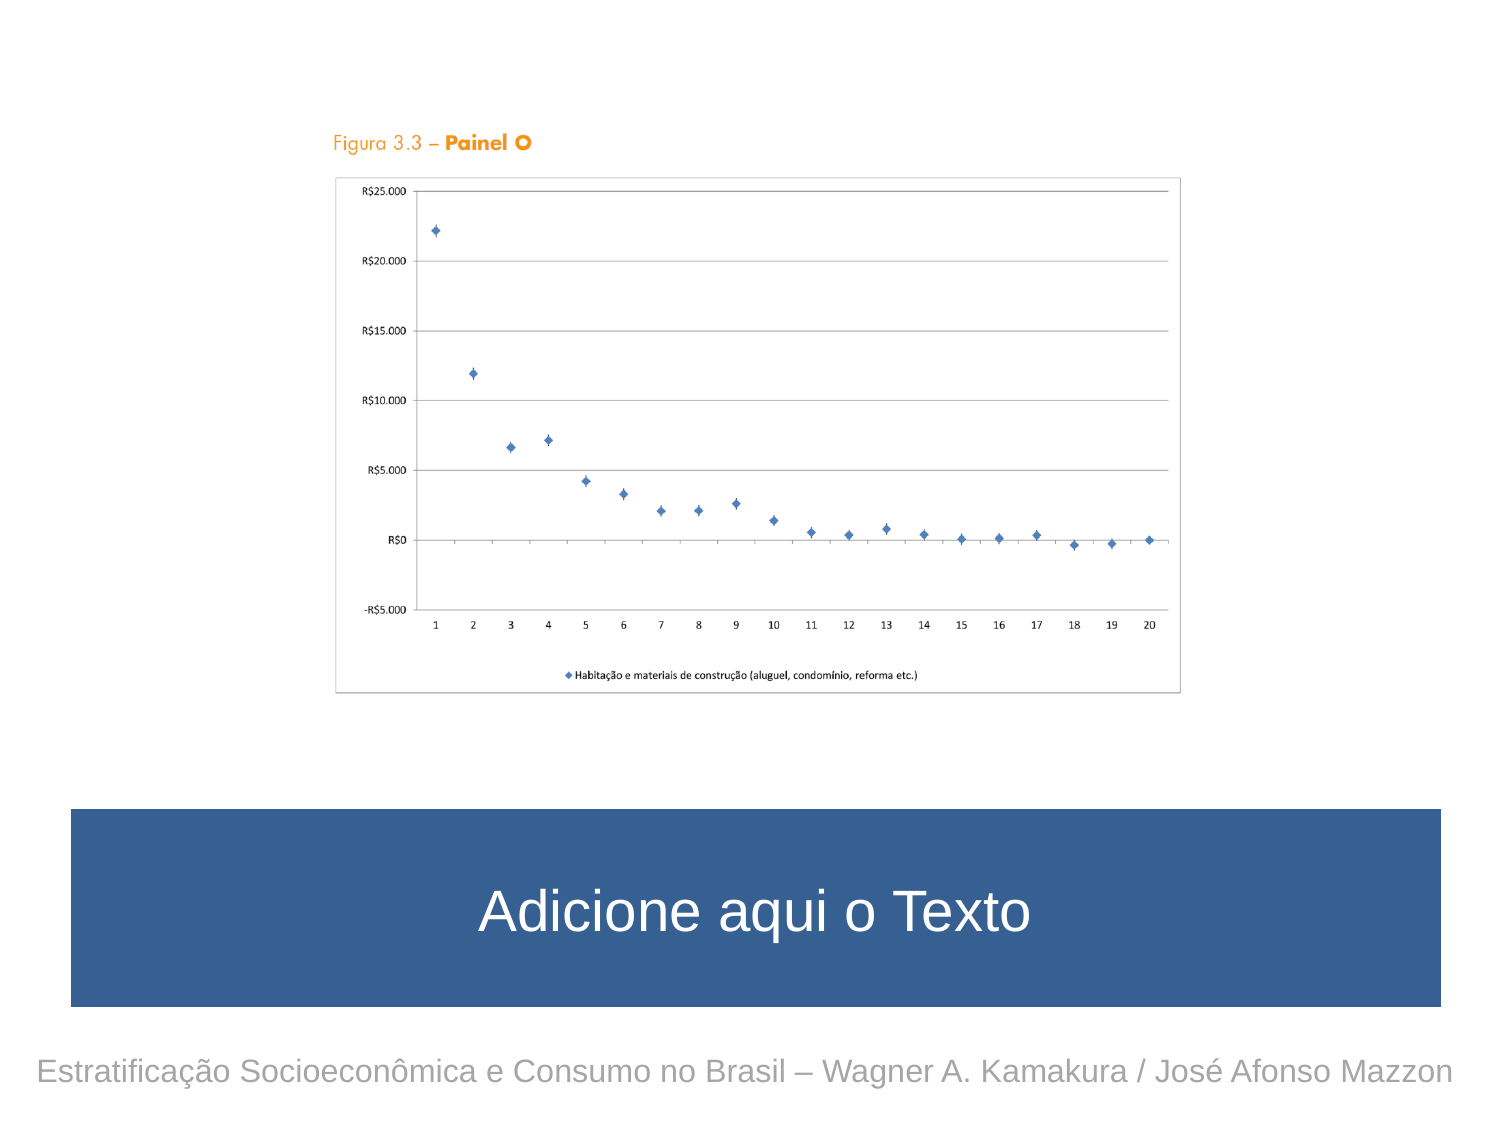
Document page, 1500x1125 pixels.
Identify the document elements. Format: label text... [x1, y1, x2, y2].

footer Estratificação Socioeconômica e Consumo no Brasil – Wagner A. Kamakura / José Afonso Mazzon [0, 1042, 1500, 1103]
picture [313, 116, 1198, 717]
text_box Adicione aqui o Texto [70, 808, 1442, 1008]
